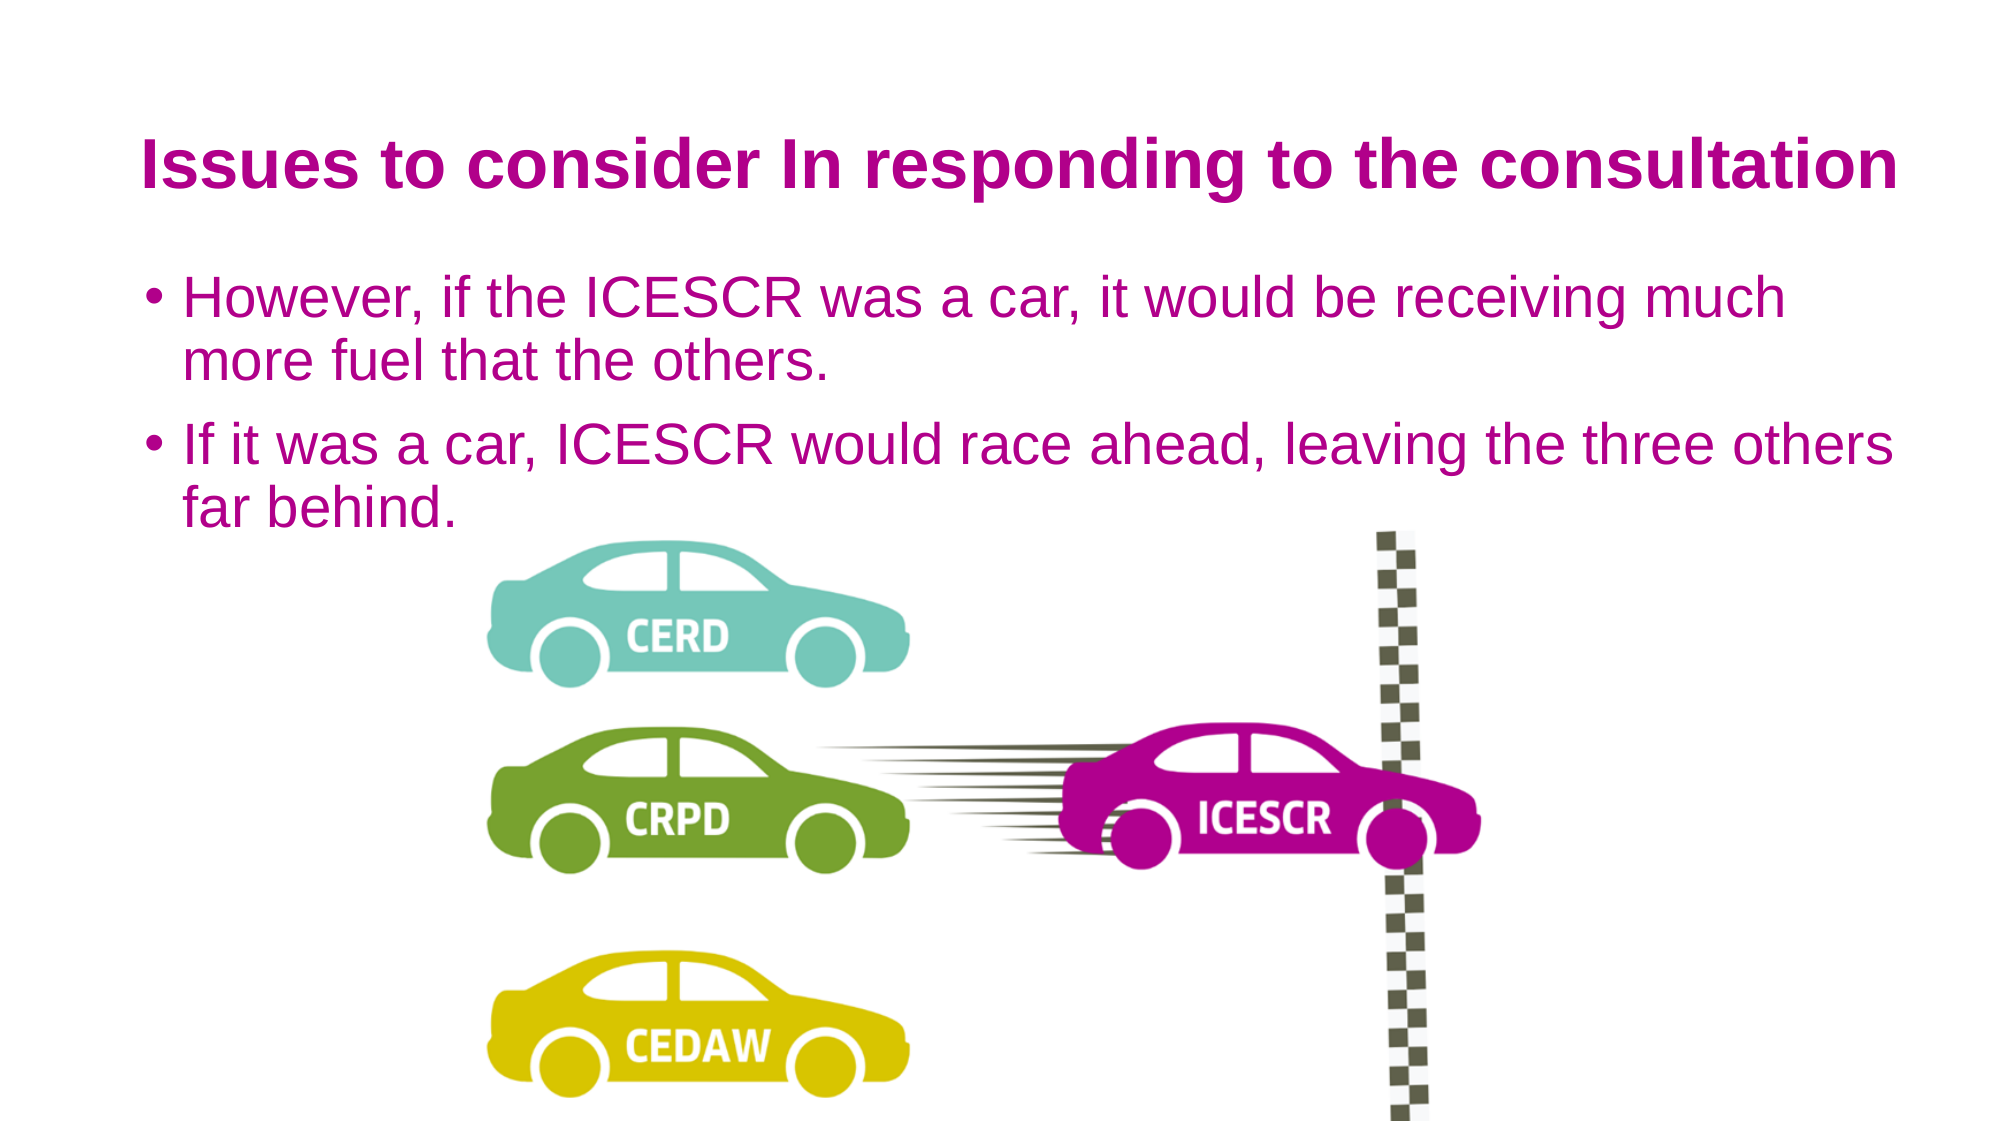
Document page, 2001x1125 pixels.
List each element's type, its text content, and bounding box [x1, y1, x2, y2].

title Issues to consider In responding to the consultation [125, 80, 1947, 358]
list However, if the ICESCR was a car, it would be receiving much more fuel that the others. If it was a car, ICESCR would race ahead, leaving the three others far behind. [129, 260, 1919, 1074]
picture [459, 524, 1519, 1121]
